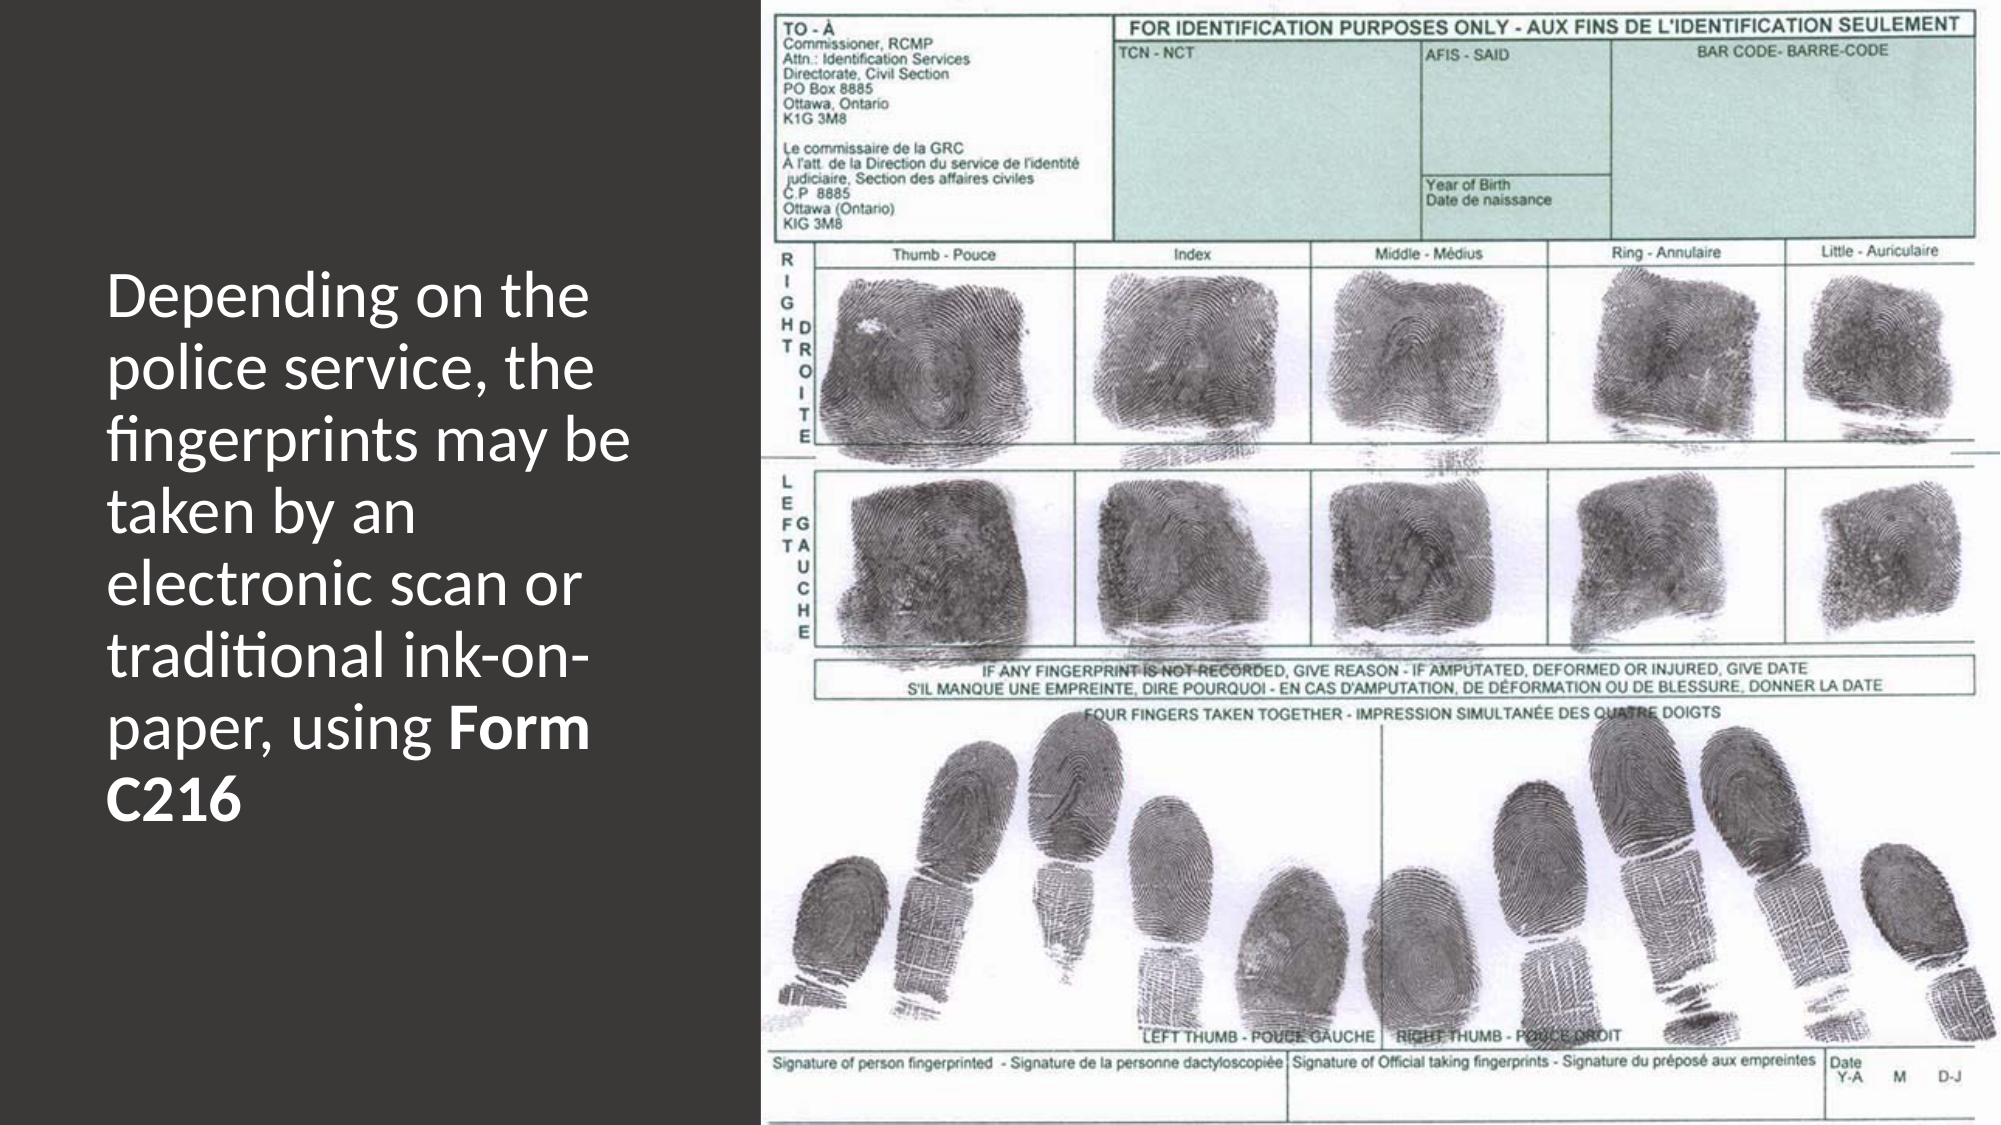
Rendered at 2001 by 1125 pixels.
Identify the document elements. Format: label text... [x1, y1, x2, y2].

list Depending on the police service, the fingerprints may be taken by an electronic scan or traditional ink-on-paper, using Form C216 [91, 251, 691, 873]
picture [760, 0, 2000, 1125]
